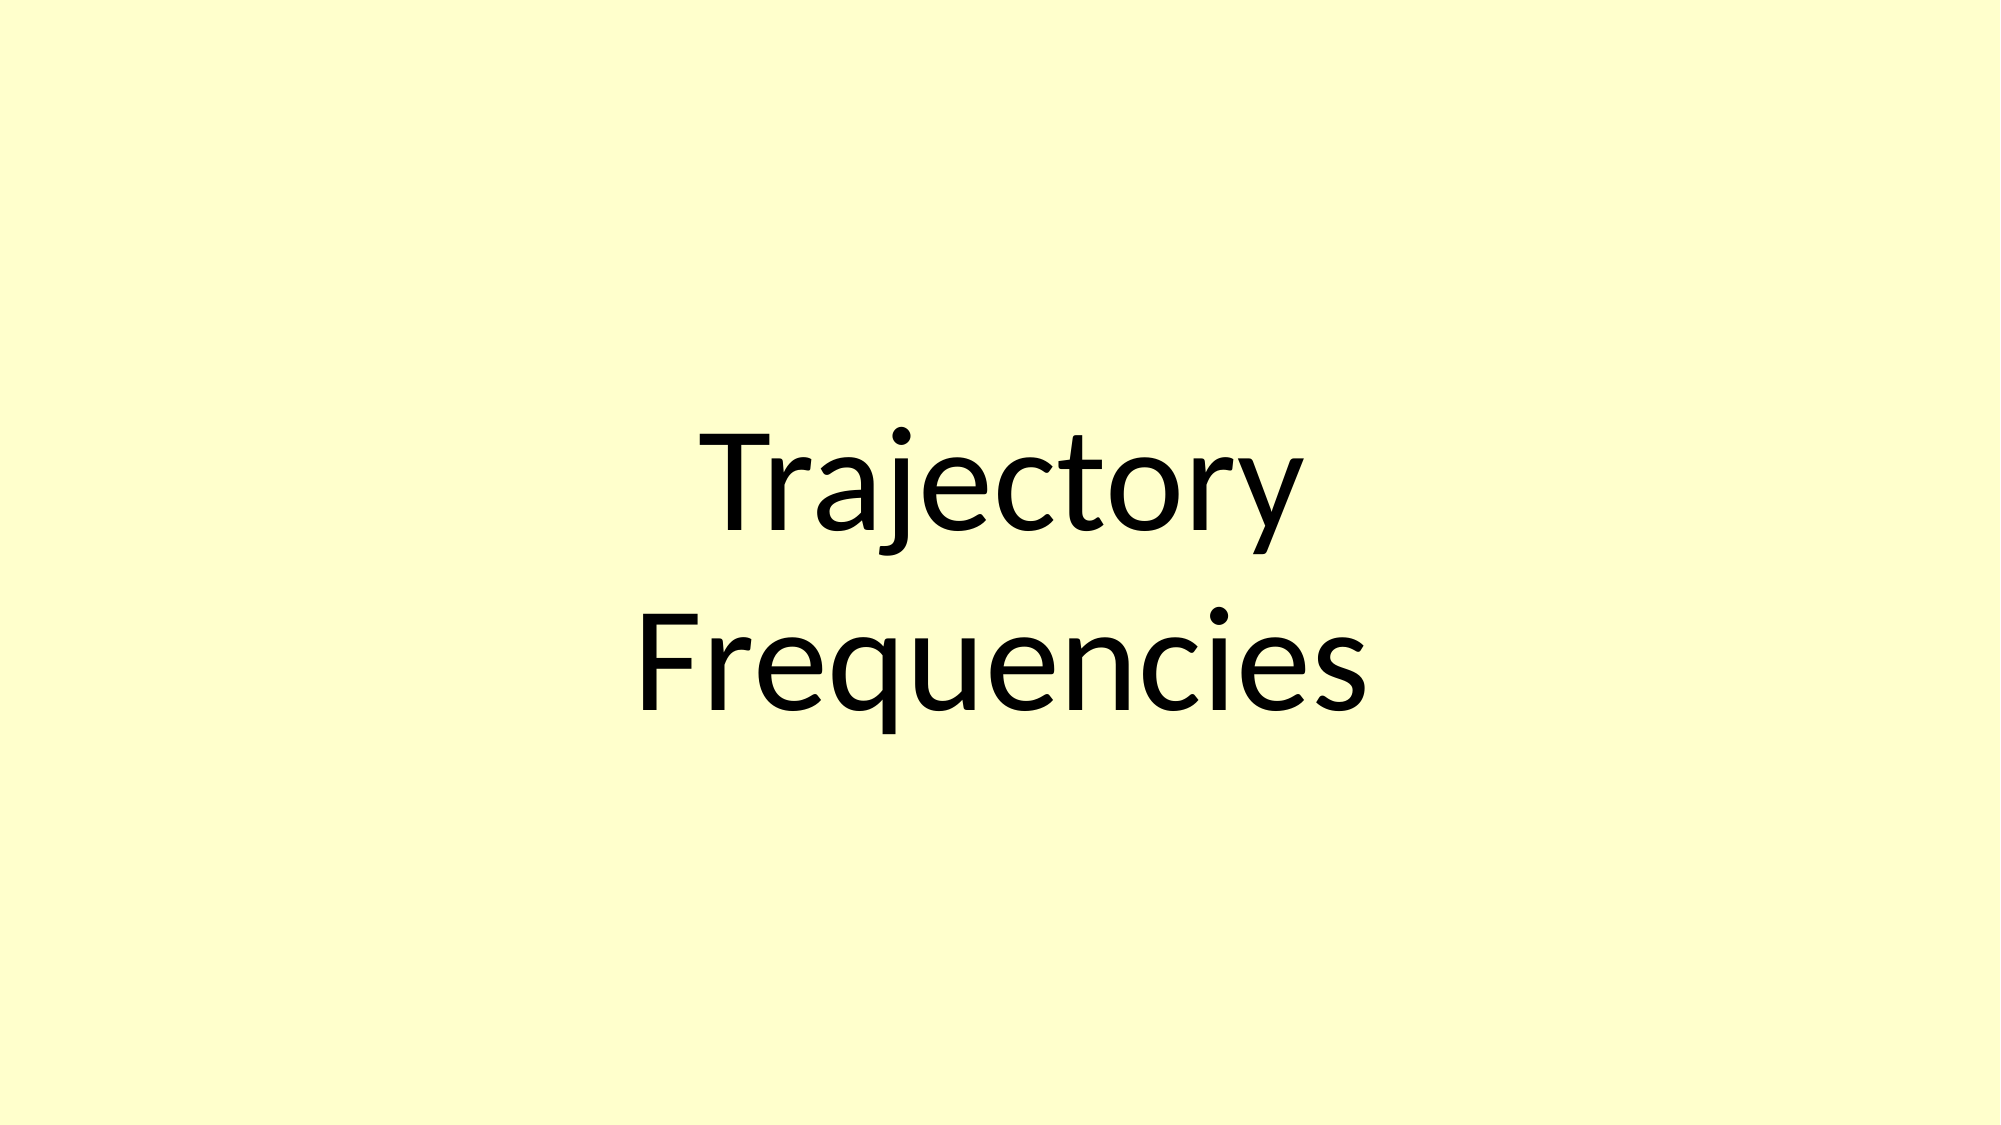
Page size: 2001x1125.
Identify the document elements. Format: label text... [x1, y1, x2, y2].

text_box Trajectory Frequencies [434, 372, 1570, 748]
